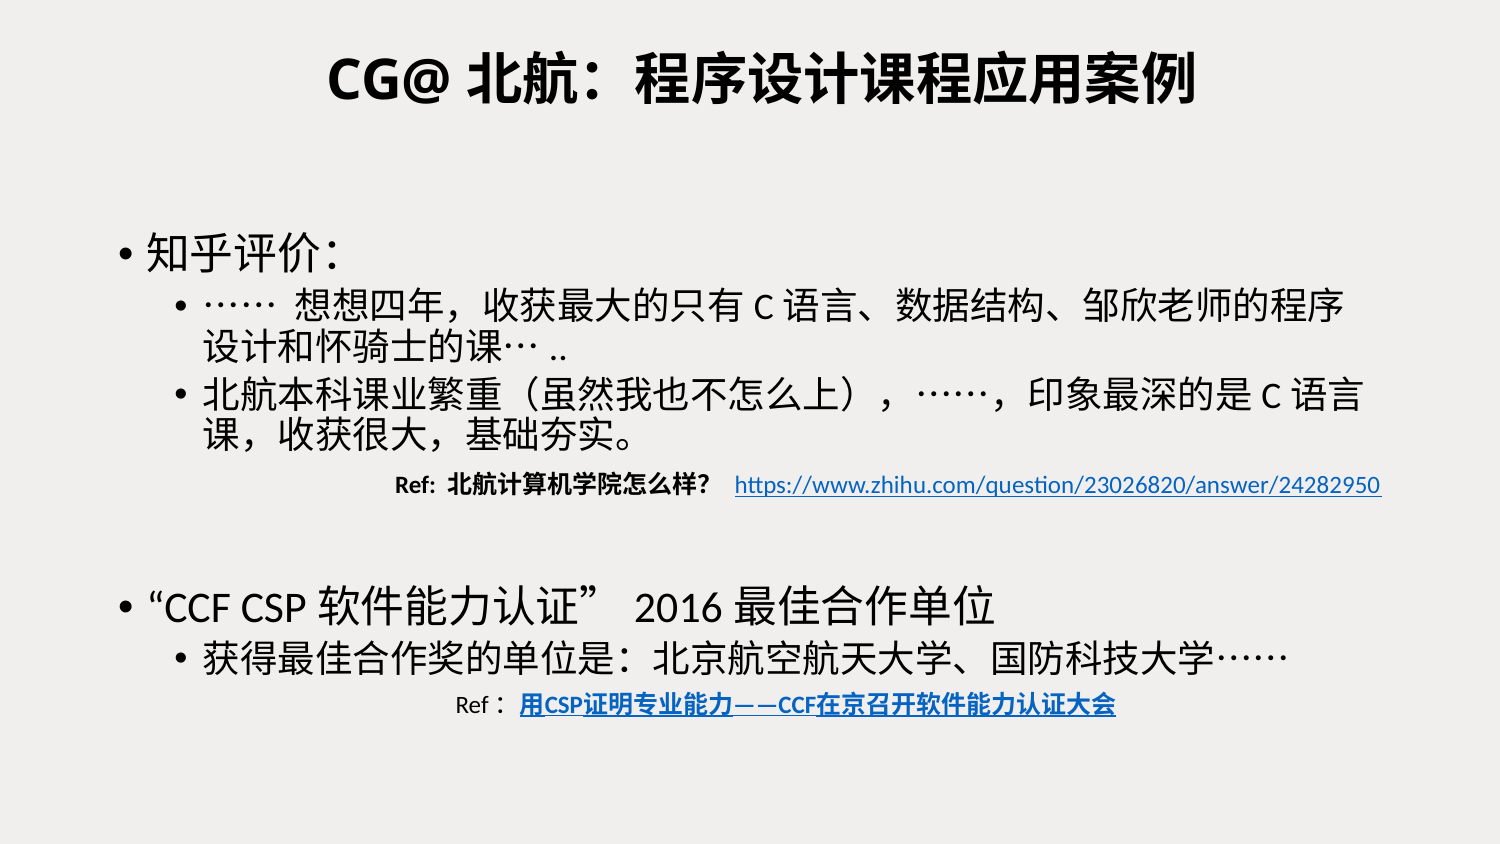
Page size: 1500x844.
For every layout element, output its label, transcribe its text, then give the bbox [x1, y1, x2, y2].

title CG@北航：程序设计课程应用案例 [114, 0, 1409, 164]
list 知乎评价： …… 想想四年，收获最大的只有C语言、数据结构、邹欣老师的程序设计和怀骑士的课….. 北航本科课业繁重（虽然我也不怎么上），……，印象最深的是C语言课，收获很大，基础夯实。 Ref: 北航计算机学院怎么样？ https://www.zhihu.com/question/23026820/answer/24282950 “CCF CSP软件能力认证”2016最佳合作单位 获得最佳合作奖的单位是：北京航空航天大学、国防科技大学…… Ref：用CSP证明专业能力——CCF在京召开软件能力认证大会 [103, 224, 1397, 760]
